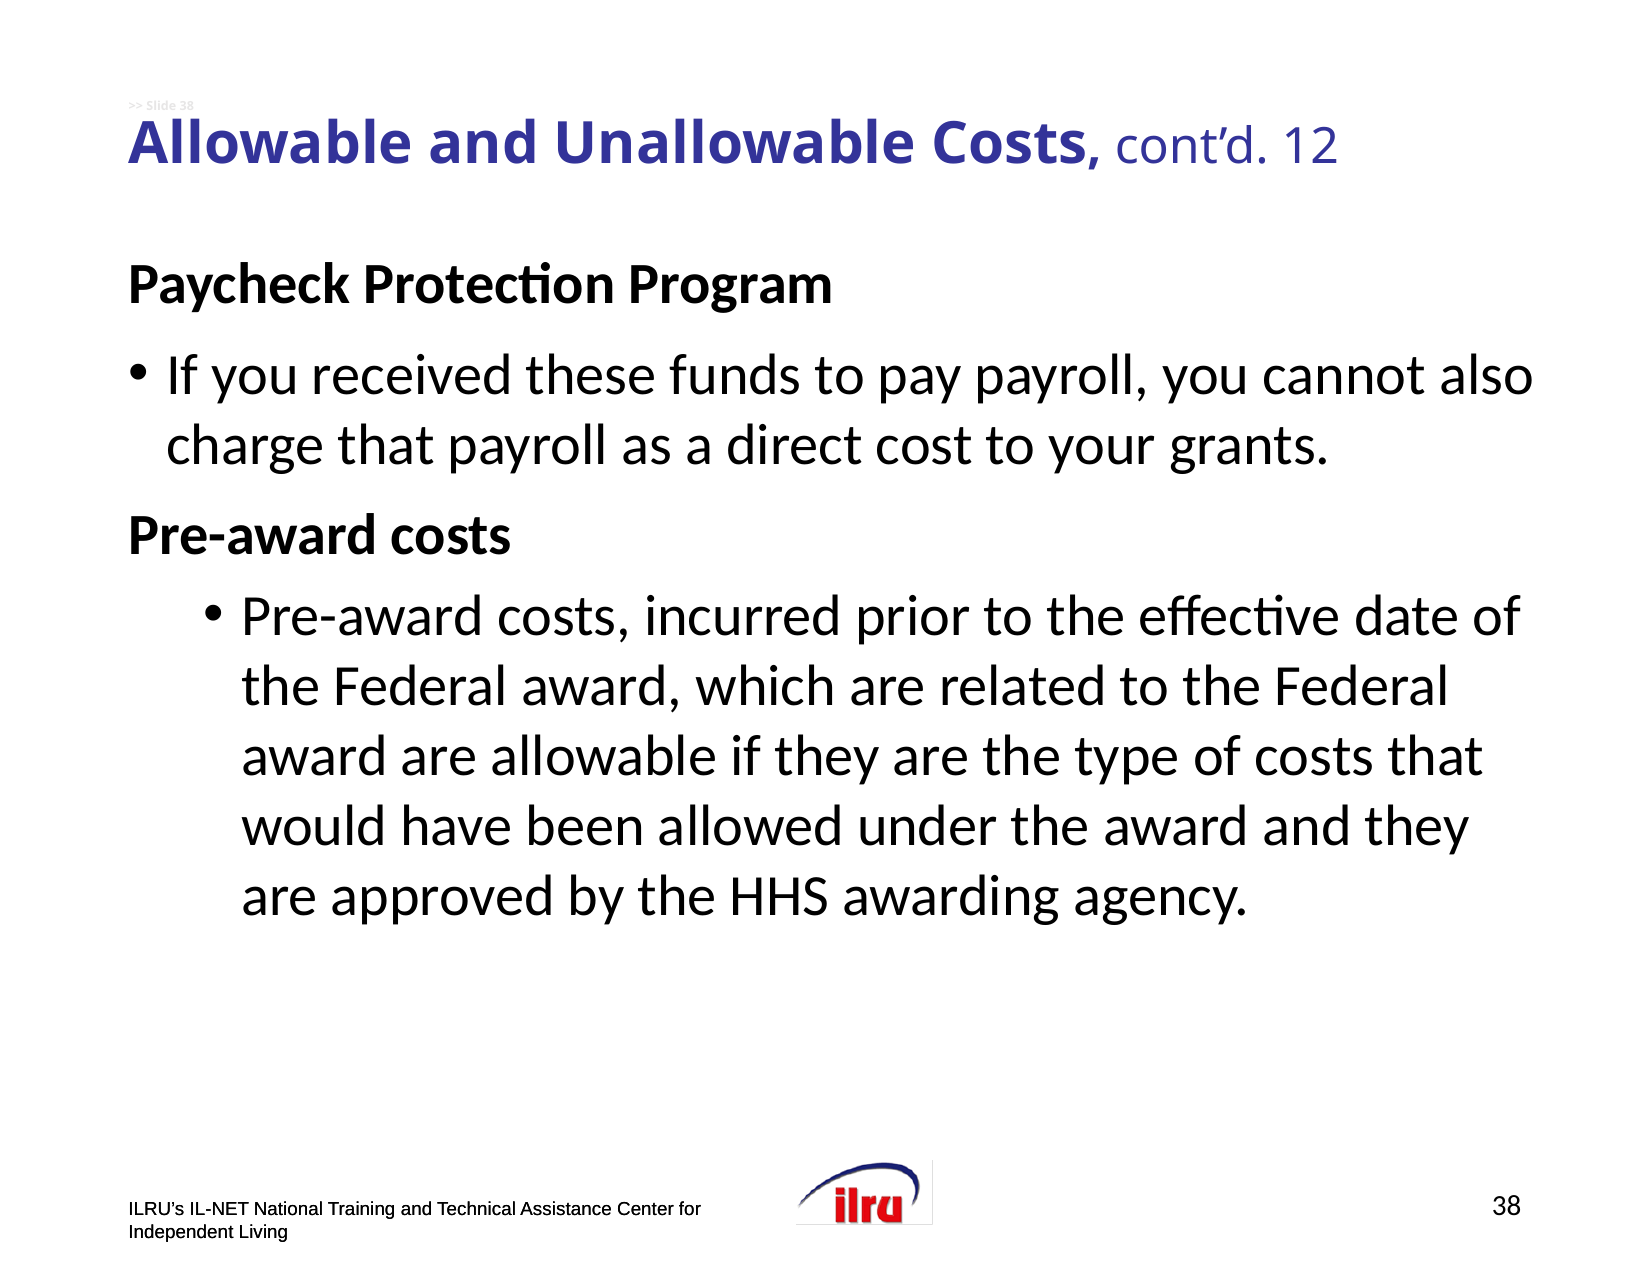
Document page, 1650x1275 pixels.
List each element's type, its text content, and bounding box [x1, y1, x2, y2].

slide_number 38 [1165, 1169, 1537, 1238]
title >> Slide 38 Allowable and Unallowable Costs, cont’d. 12 [113, 62, 1588, 213]
list Paycheck Protection Program If you received these funds to pay payroll, you cannot also charge that payroll as a direct cost to your grants. Pre-award costs Pre-award costs, incurred prior to the effective date of the Federal award, which are related to the Federal award are allowable if they are the type of costs that would have been allowed under the award and they are approved by the HHS awarding agency. [113, 237, 1550, 1097]
picture [795, 1159, 933, 1225]
